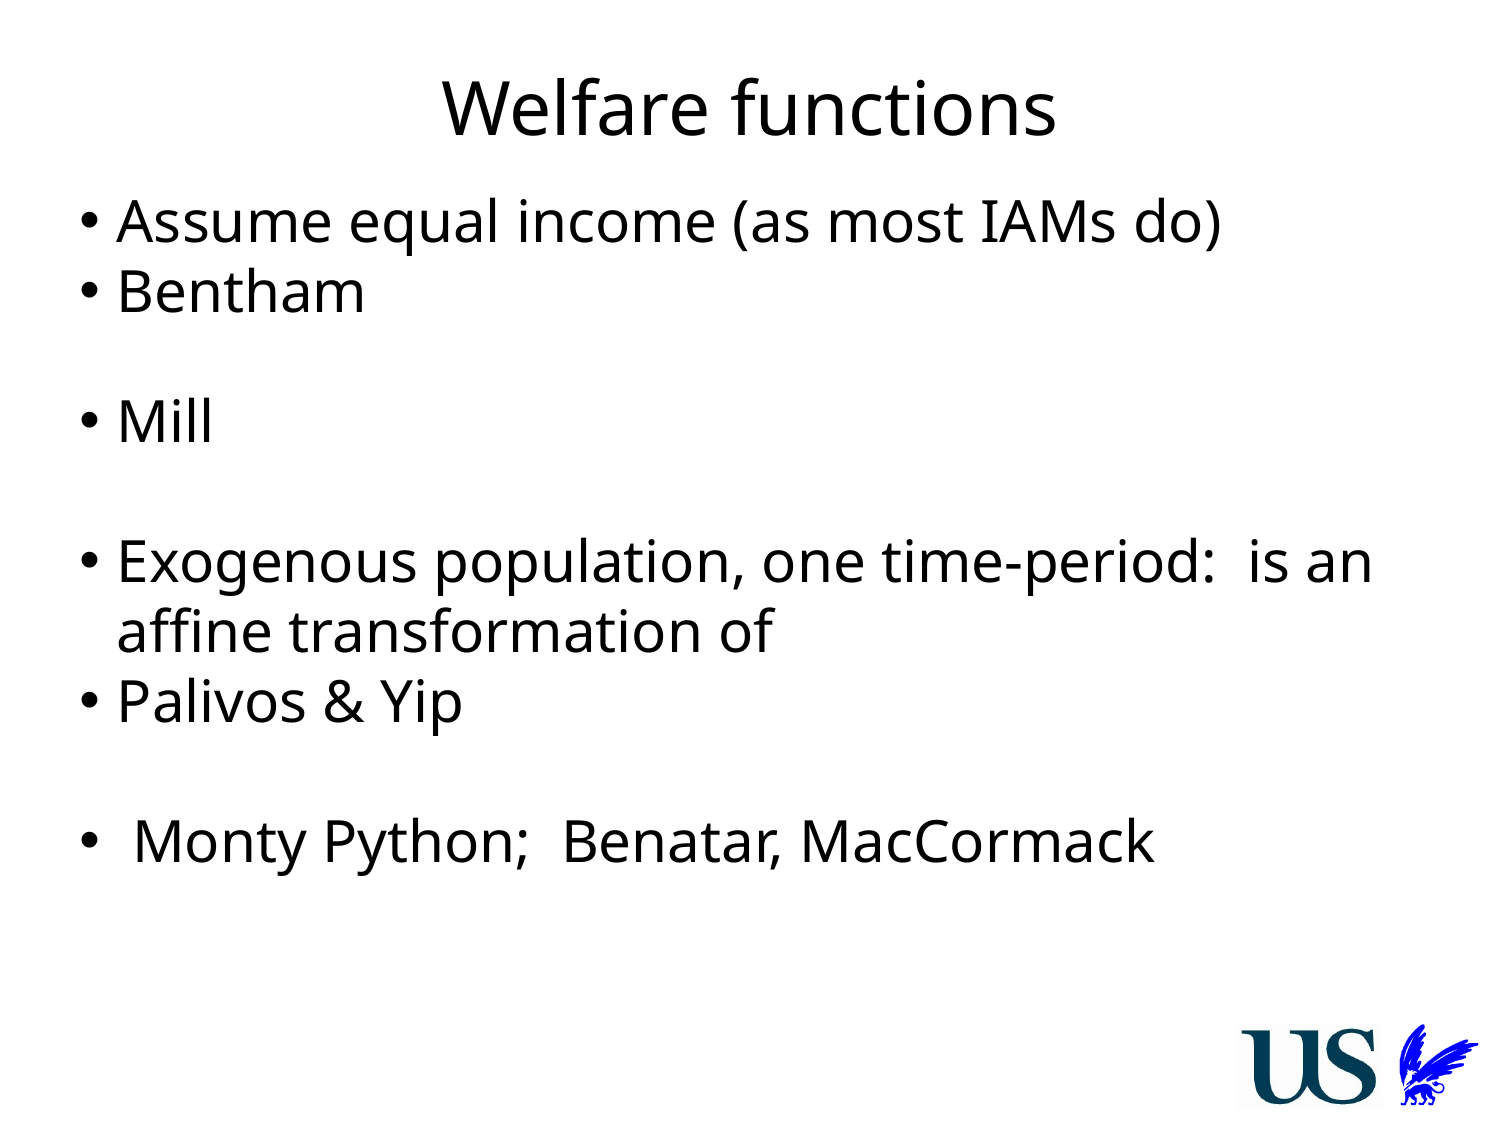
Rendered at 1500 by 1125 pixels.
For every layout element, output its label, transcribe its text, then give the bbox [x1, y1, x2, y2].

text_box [1397, 1024, 1482, 1109]
title Welfare functions [0, 1, 1500, 221]
picture [1237, 1024, 1383, 1109]
